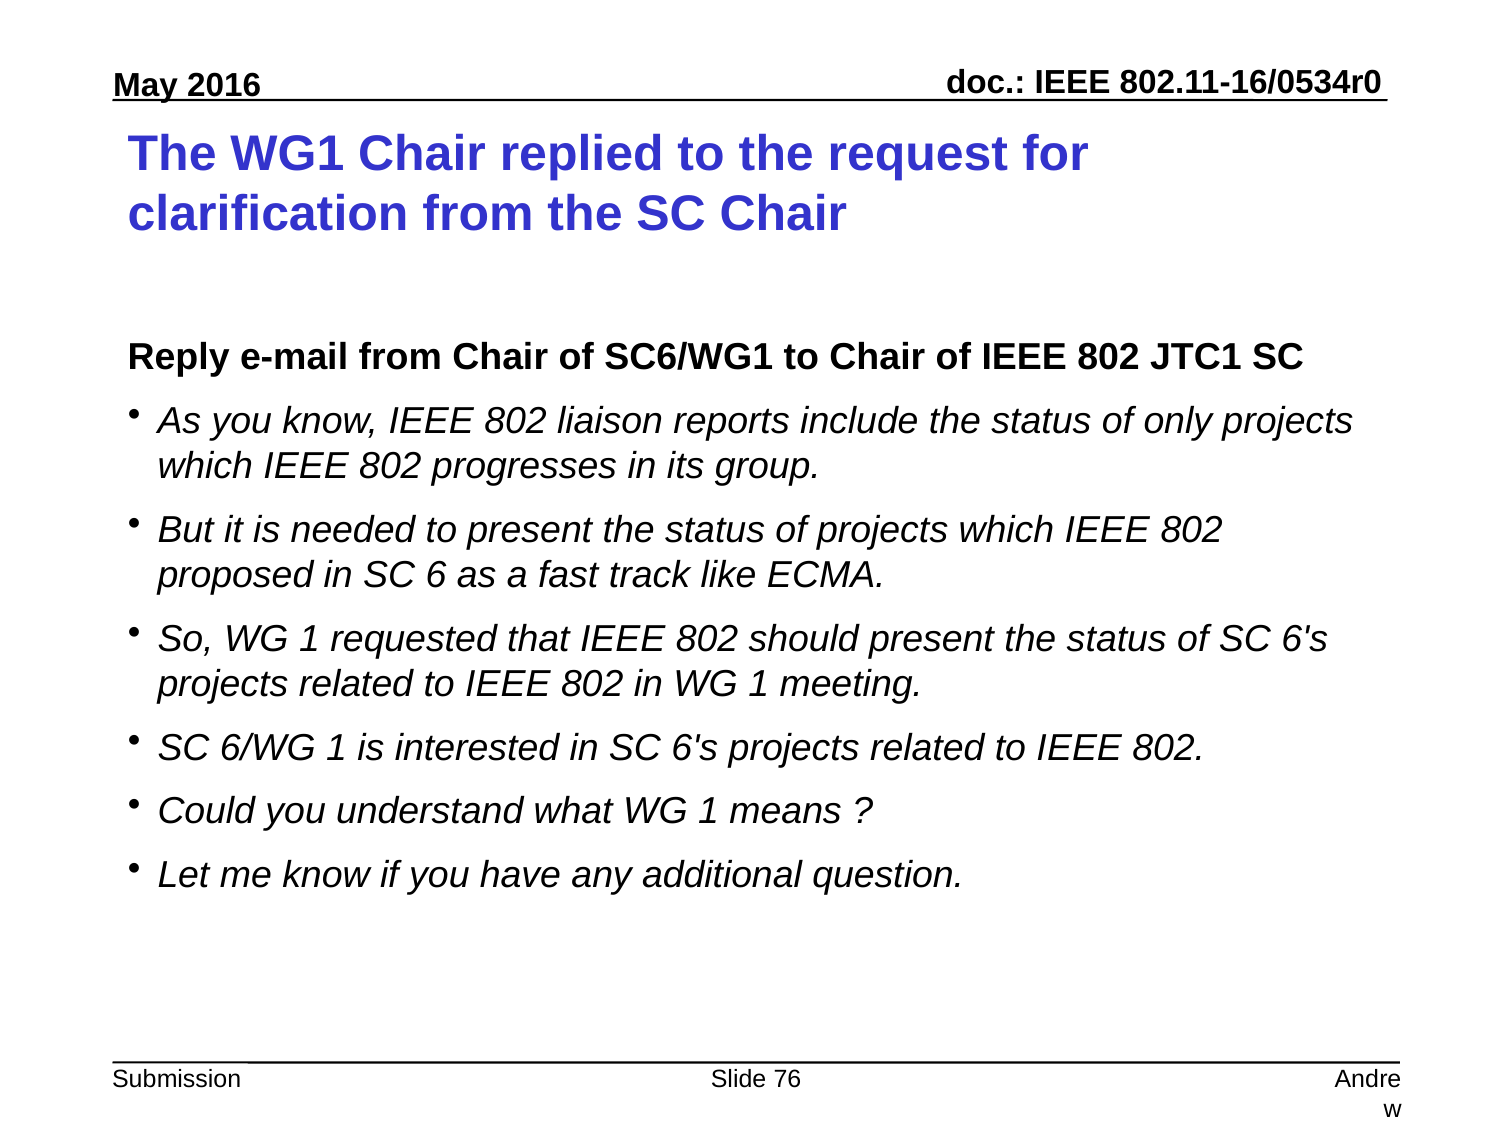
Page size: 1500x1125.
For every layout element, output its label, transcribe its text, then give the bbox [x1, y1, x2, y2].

footer Andrew Myles, Cisco [1320, 1061, 1402, 1093]
slide_number Slide 76 [709, 1061, 803, 1093]
list Reply e-mail from Chair of SC6/WG1 to Chair of IEEE 802 JTC1 SC As you know, IEEE 802 liaison reports include the status of only projects which IEEE 802 progresses in its group. But it is needed to present the status of projects which IEEE 802 proposed in SC 6 as a fast track like ECMA. So, WG 1 requested that IEEE 802 should present the status of SC 6's projects related to IEEE 802 in WG 1 meeting. SC 6/WG 1 is interested in SC 6's projects related to IEEE 802. Could you understand what WG 1 means ? Let me know if you have any additional question. [112, 324, 1388, 1000]
title The WG1 Chair replied to the request for clarification from the SC Chair [112, 112, 1388, 288]
